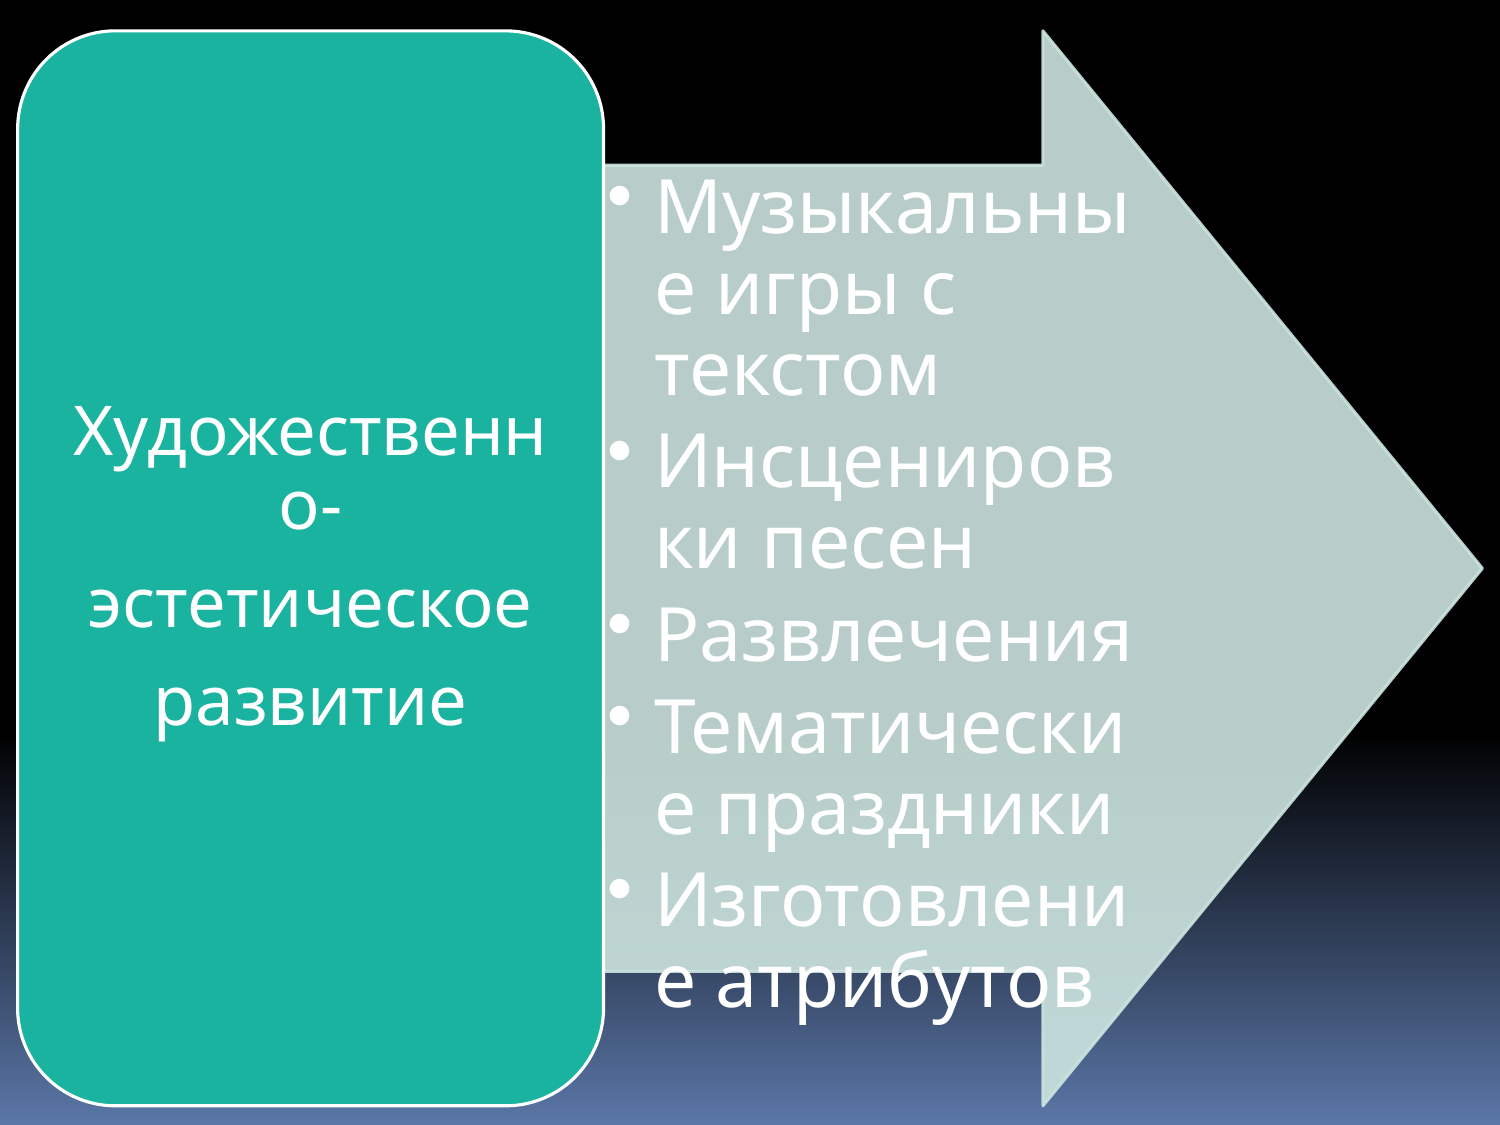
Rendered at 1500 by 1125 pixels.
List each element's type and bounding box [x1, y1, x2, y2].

text_box [17, 30, 1483, 1107]
